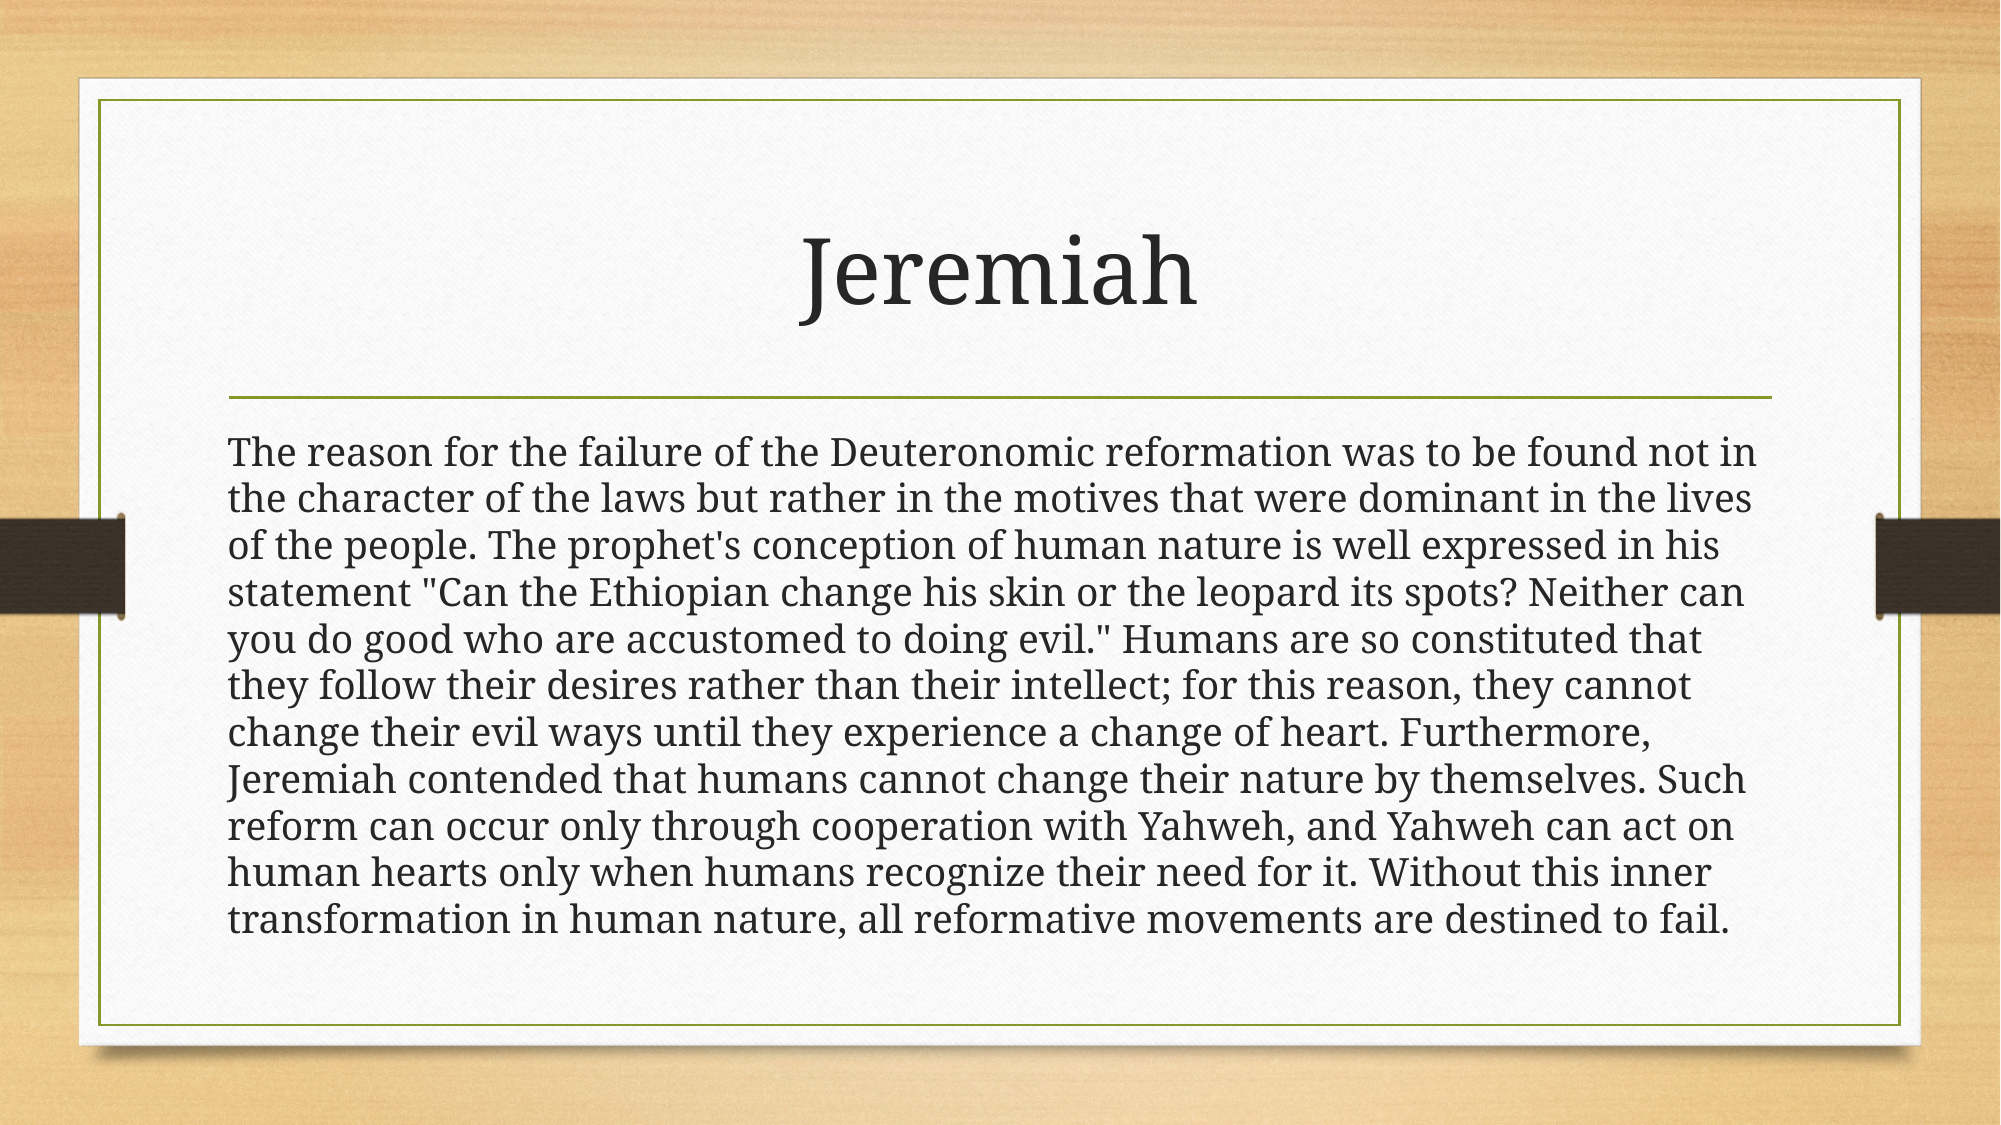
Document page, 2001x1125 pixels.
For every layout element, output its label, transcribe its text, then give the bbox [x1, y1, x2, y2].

title Jeremiah [212, 161, 1788, 375]
picture [0, 0, 2001, 1125]
list The reason for the failure of the Deuteronomic reformation was to be found not in the character of the laws but rather in the motives that were dominant in the lives of the people. The prophet's conception of human nature is well expressed in his statement "Can the Ethiopian change his skin or the leopard its spots? Neither can you do good who are accustomed to doing evil." Humans are so constituted that they follow their desires rather than their intellect; for this reason, they cannot change their evil ways until they experience a change of heart. Furthermore, Jeremiah contended that humans cannot change their nature by themselves. Such reform can occur only through cooperation with Yahweh, and Yahweh can act on human hearts only when humans recognize their need for it. Without this inner transformation in human nature, all reformative movements are destined to fail. [212, 419, 1788, 964]
